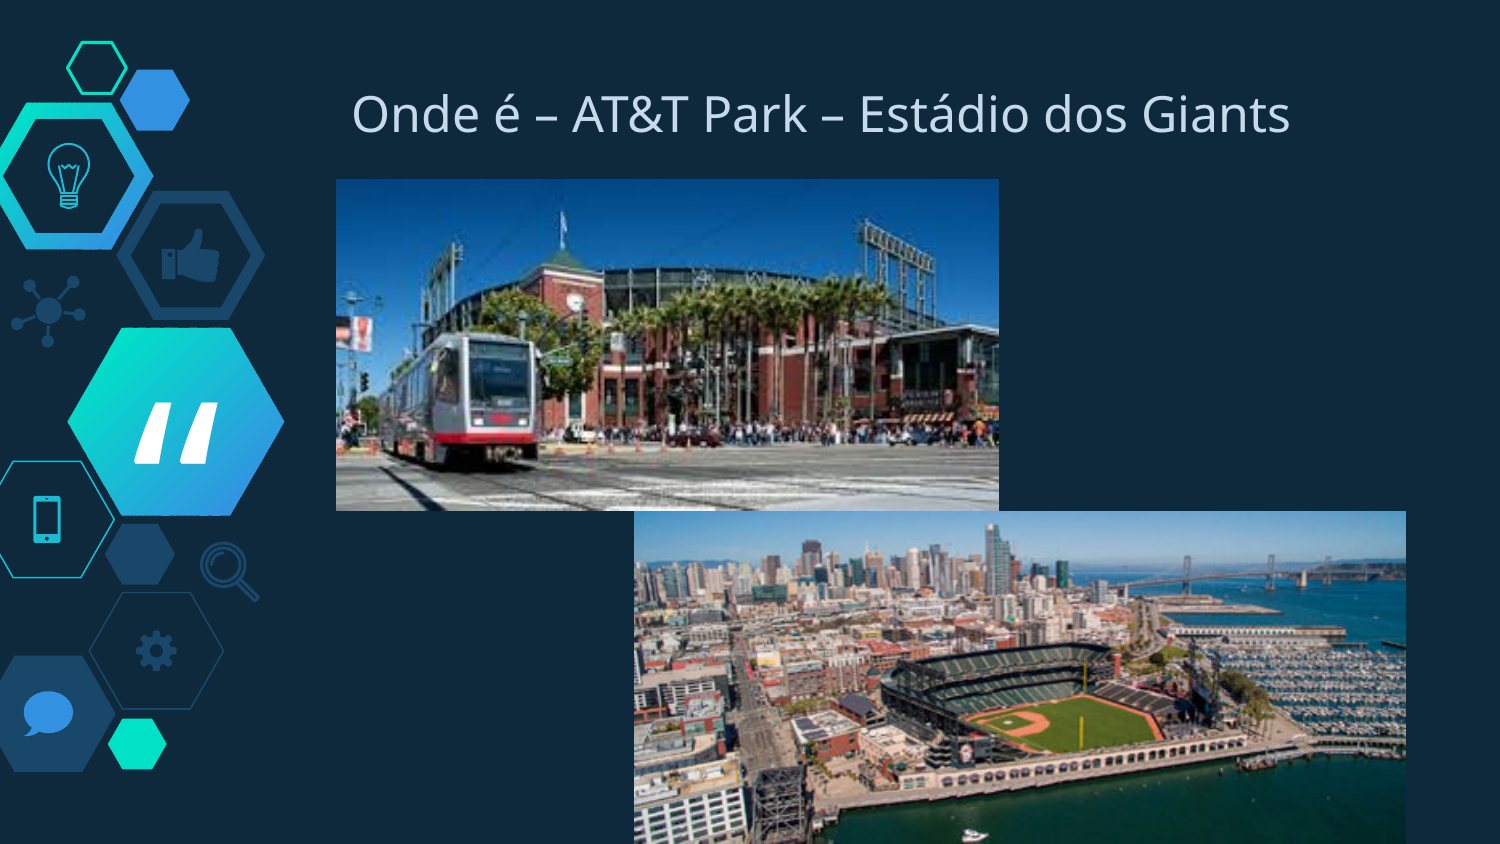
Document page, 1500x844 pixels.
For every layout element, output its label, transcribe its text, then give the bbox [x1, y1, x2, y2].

picture [336, 179, 1406, 844]
picture [1324, 614, 1340, 619]
list Onde é – AT&T Park – Estádio dos Giants [336, 45, 1368, 180]
